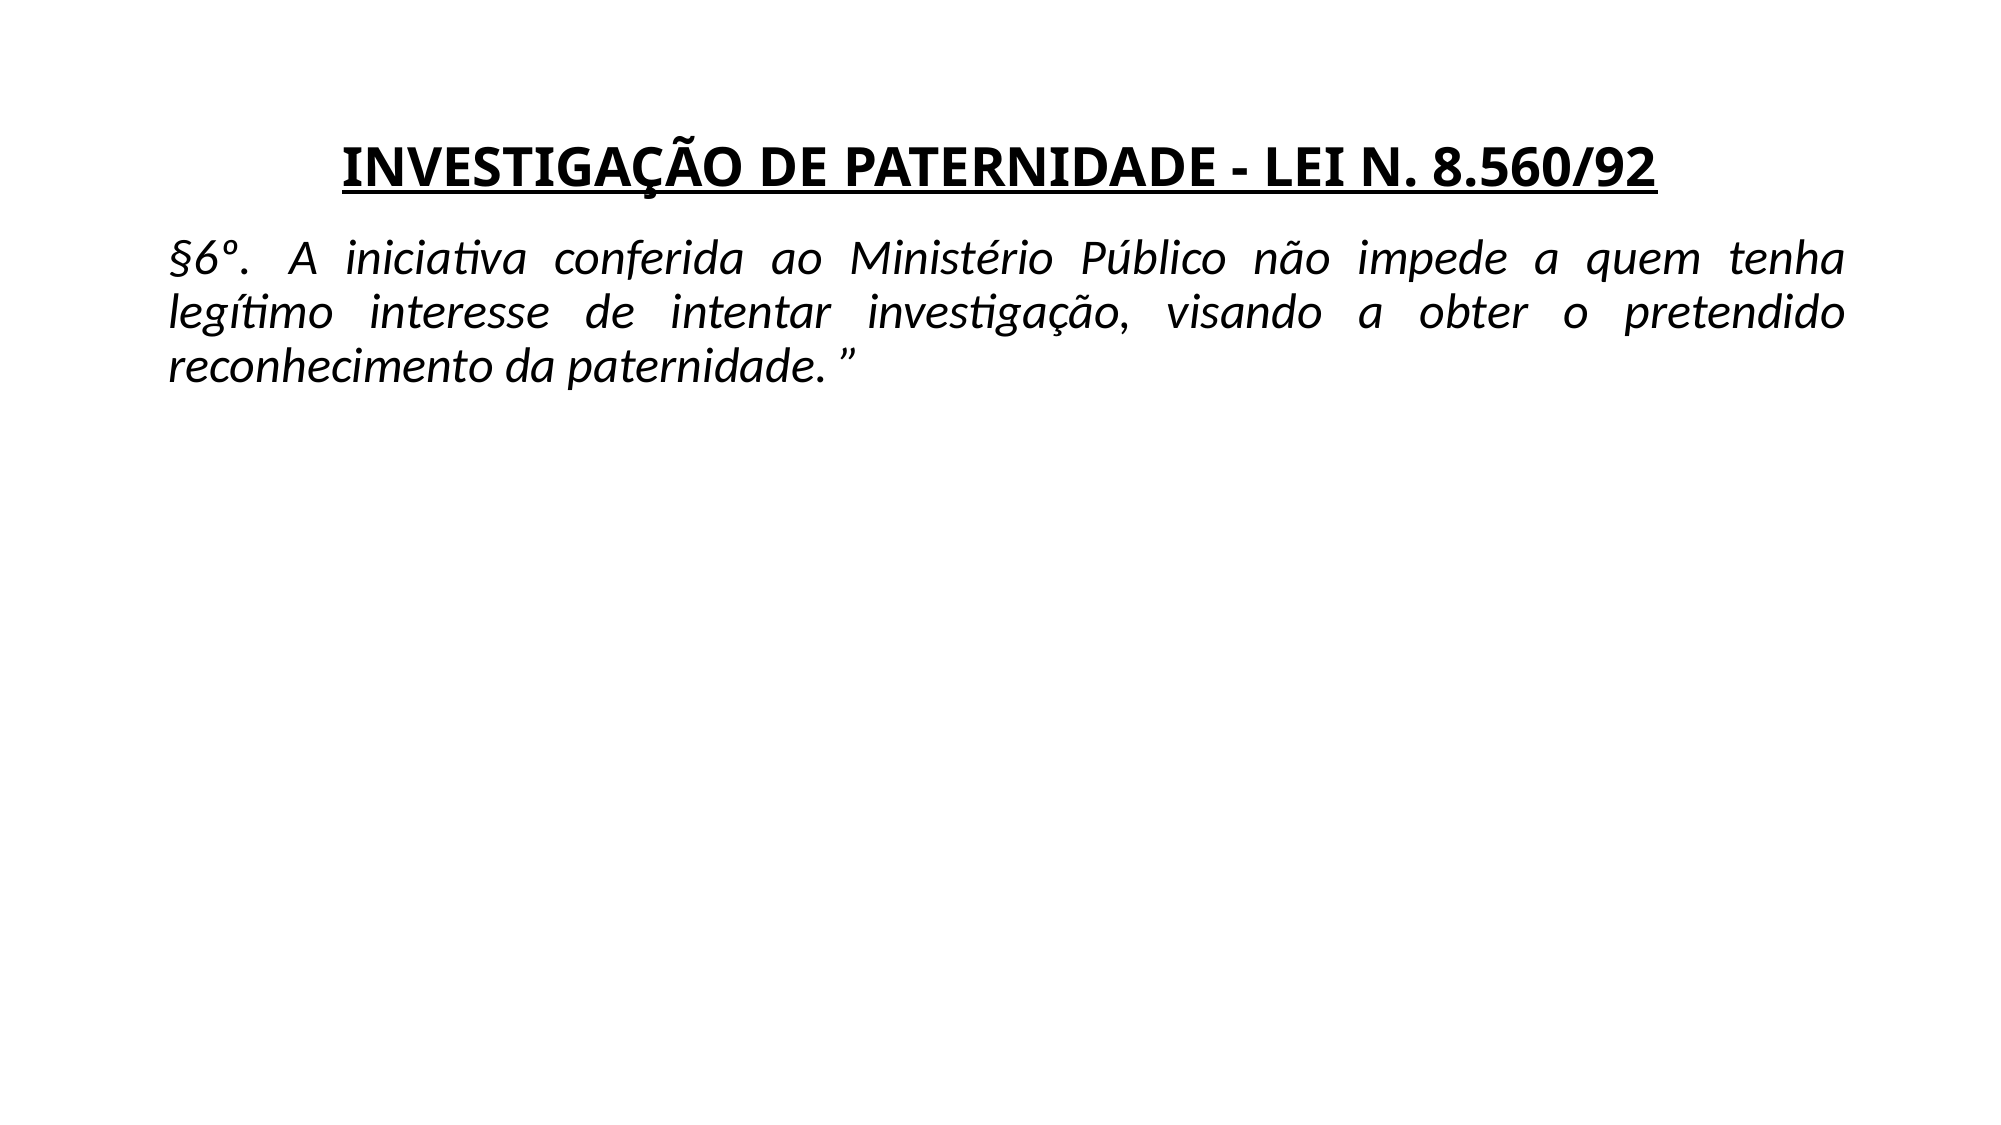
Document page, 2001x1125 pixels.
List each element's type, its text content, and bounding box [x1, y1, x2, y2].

list §6º. A iniciativa conferida ao Ministério Público não impede a quem tenha legítimo interesse de intentar investigação, visando a obter o pretendido reconhecimento da paternidade. ” [153, 224, 1863, 1014]
title INVESTIGAÇÃO DE PATERNIDADE - LEI N. 8.560/92 [137, 59, 1863, 278]
